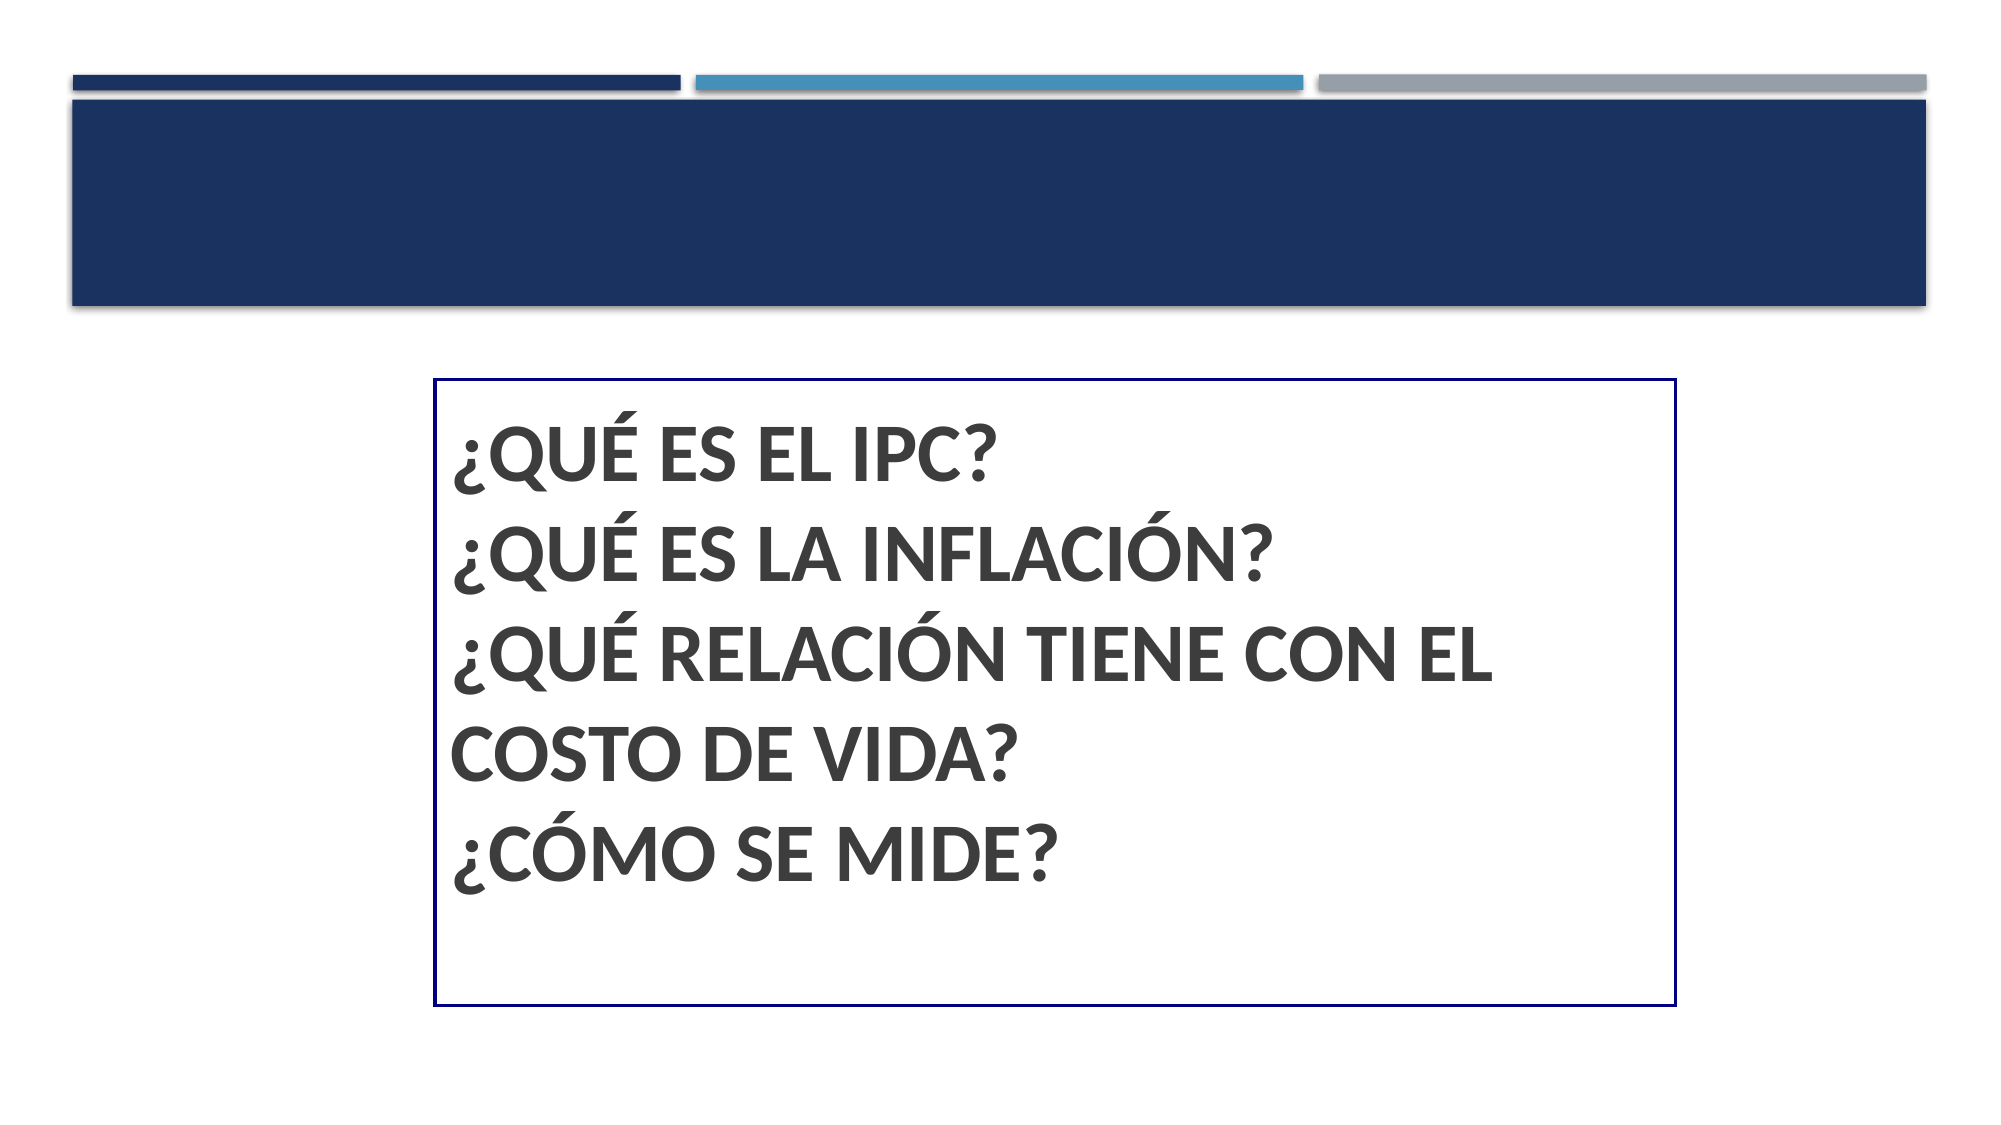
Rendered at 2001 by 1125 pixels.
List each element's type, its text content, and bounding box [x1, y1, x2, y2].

title ¿Qué es el IPC? ¿Qué es la inflación? ¿Qué relación tiene con el costo de vida? ¿Cómo se mide? [435, 379, 1676, 1006]
